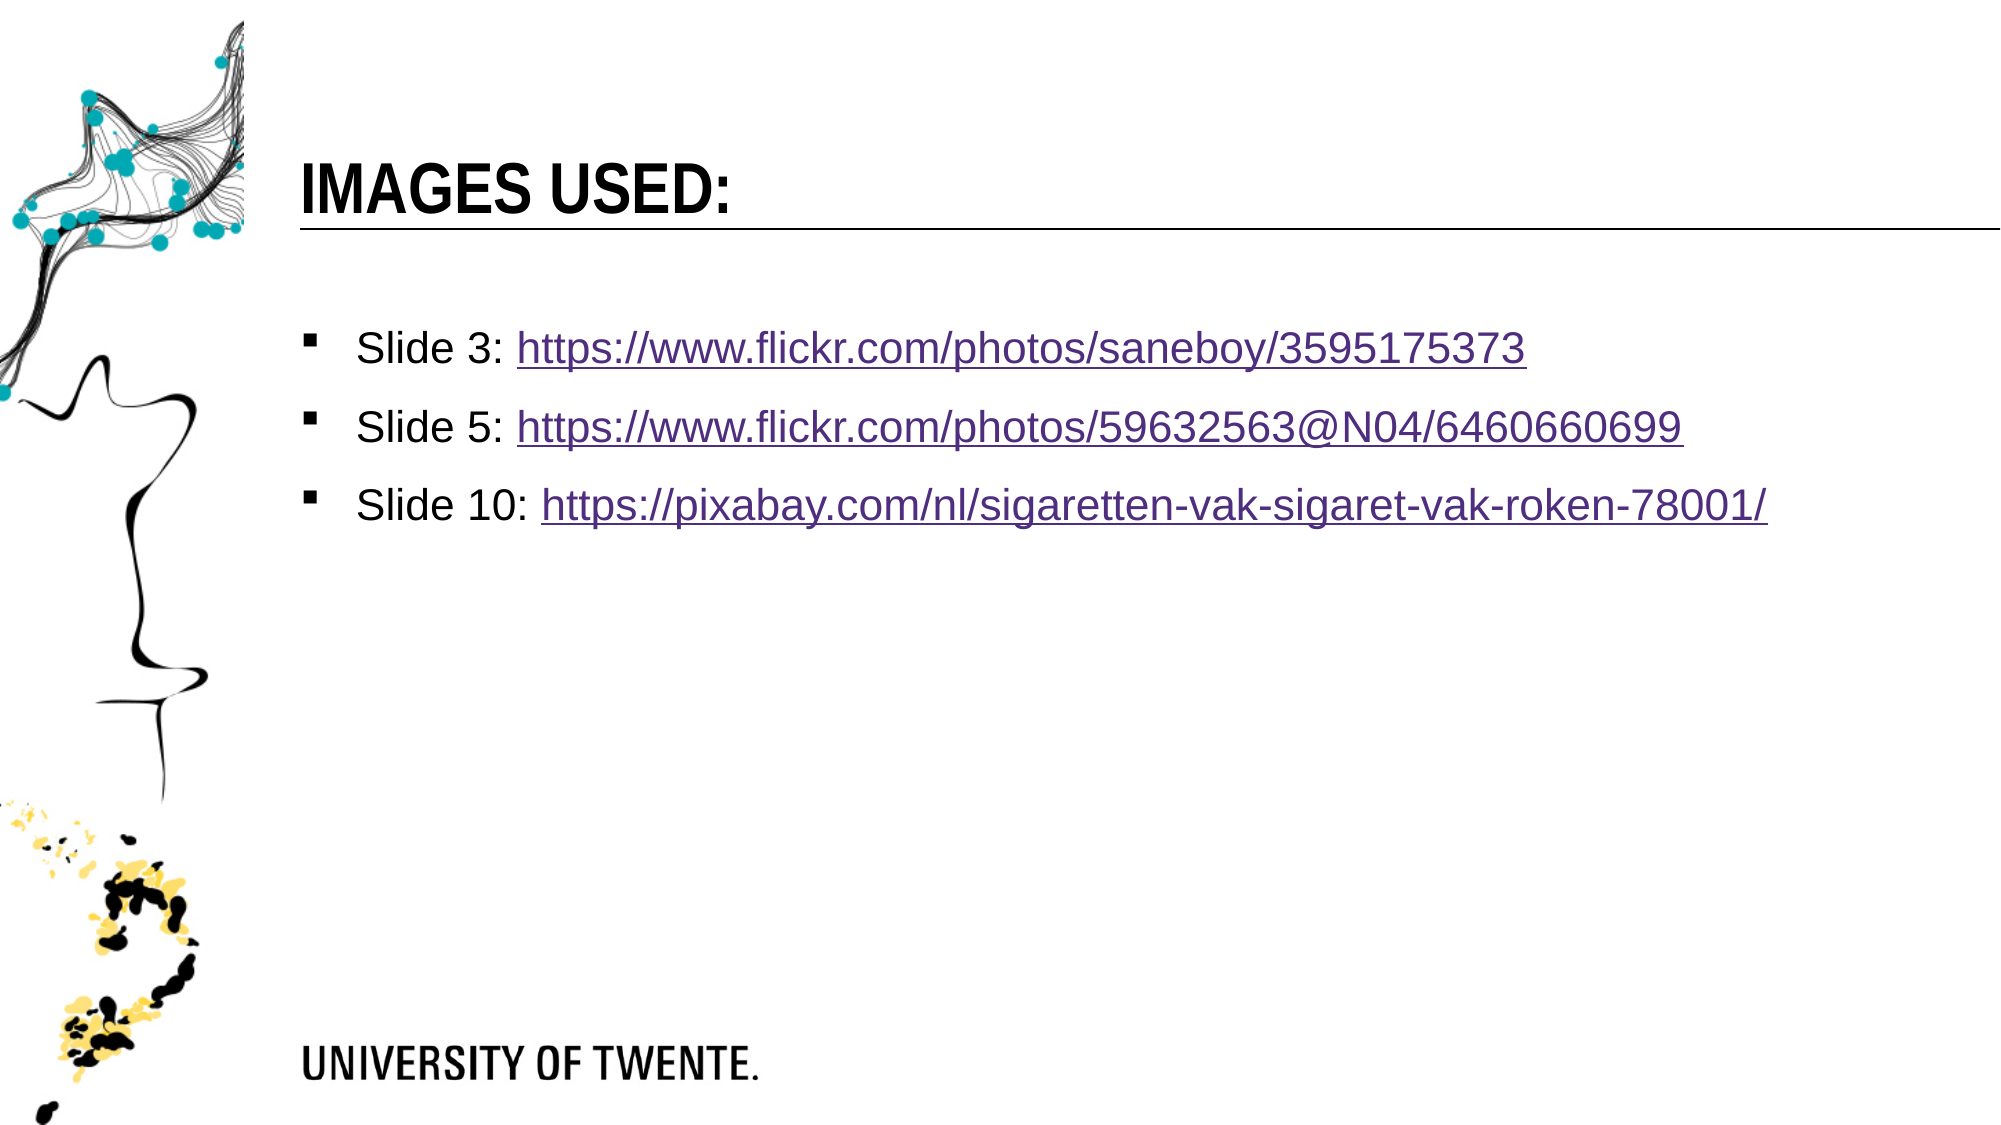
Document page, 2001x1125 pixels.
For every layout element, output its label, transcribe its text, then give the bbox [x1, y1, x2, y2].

list Images used: [300, 107, 1938, 228]
picture [0, 4, 244, 1125]
picture [270, 1012, 788, 1113]
list Slide 3: https://www.flickr.com/photos/saneboy/3595175373 Slide 5: https://www.flickr.com/photos/59632563@N04/6460660699 Slide 10: https://pixabay.com/nl/sigaretten-vak-sigaret-vak-roken-78001/ [300, 295, 1943, 880]
